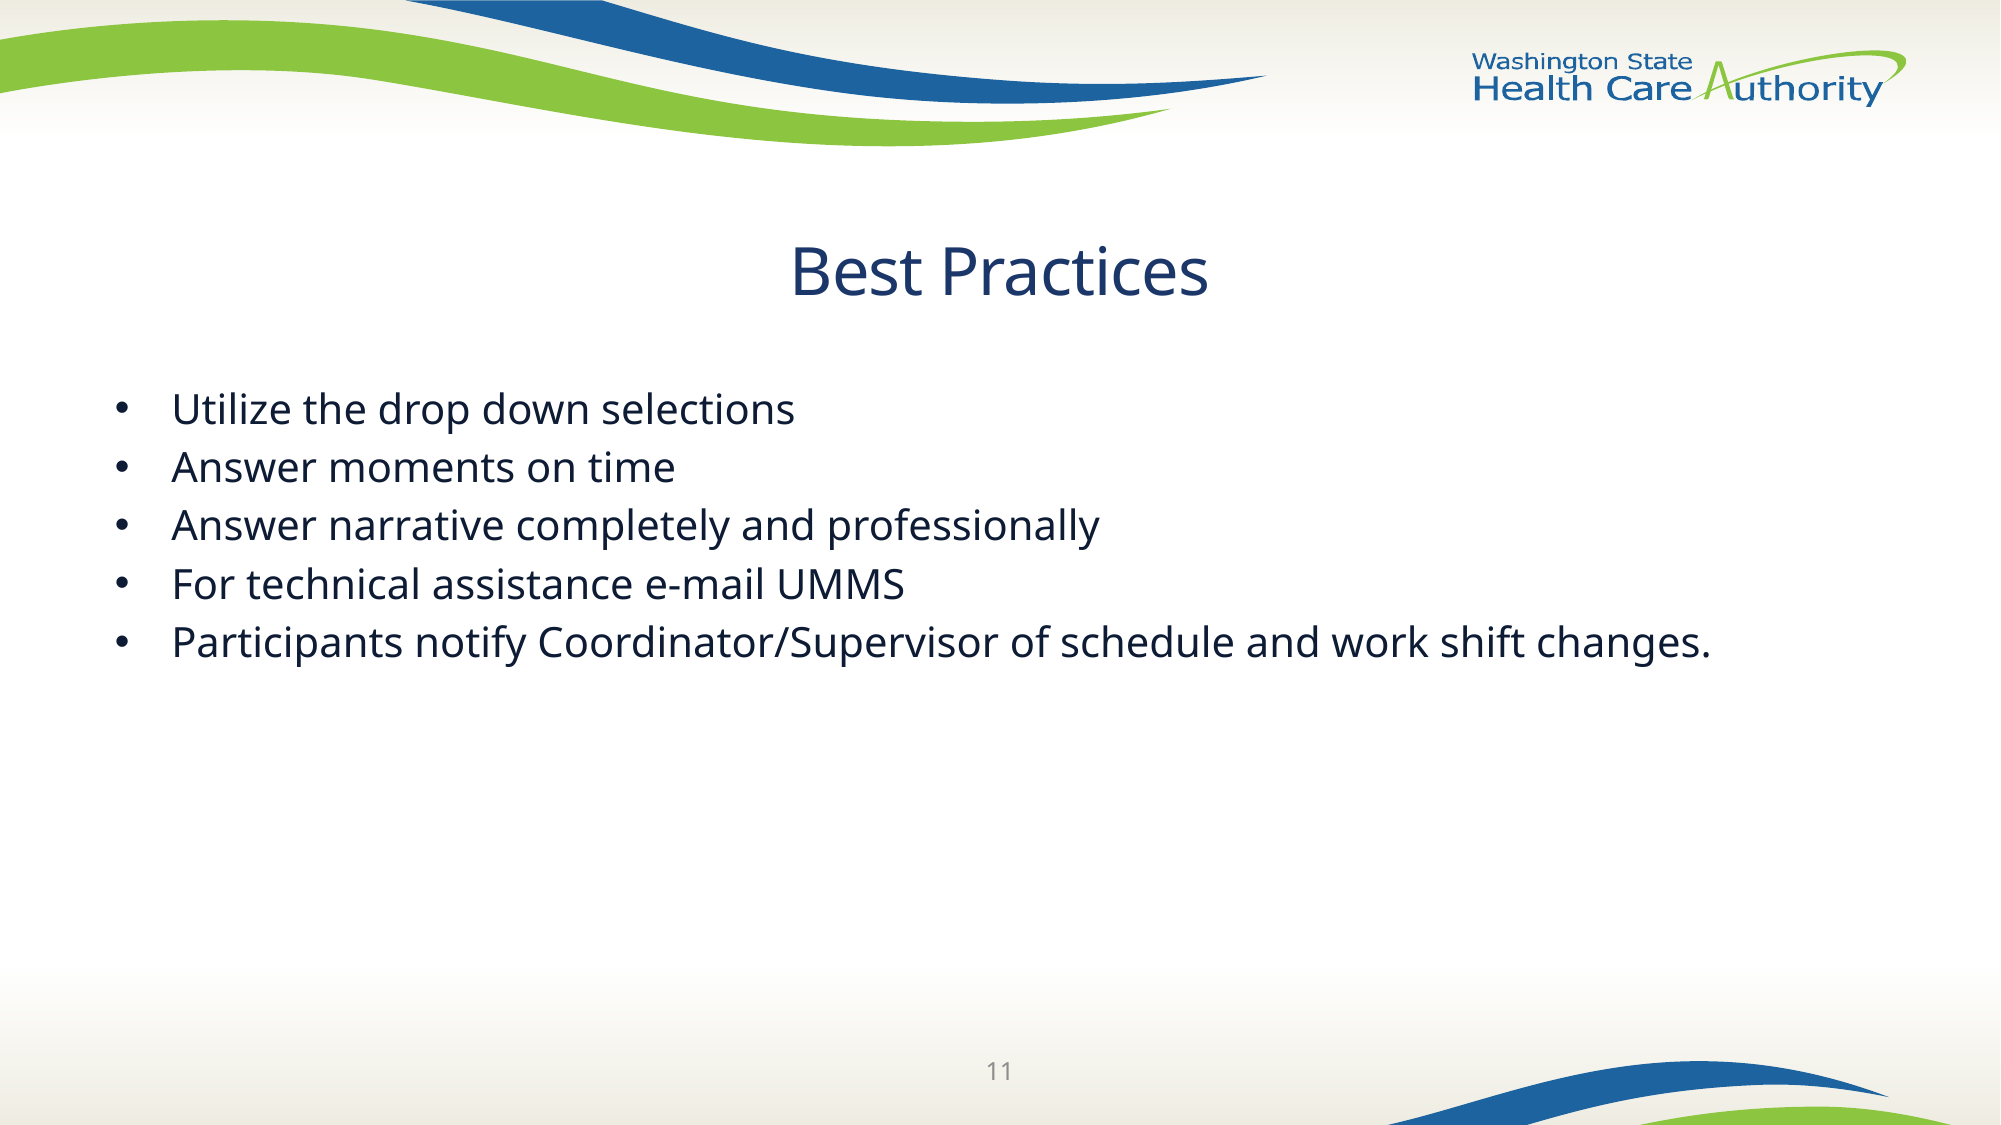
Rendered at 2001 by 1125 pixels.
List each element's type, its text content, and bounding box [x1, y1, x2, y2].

slide_number 11 [766, 1042, 1234, 1103]
title Best Practices [99, 174, 1900, 363]
list Utilize the drop down selections Answer moments on time Answer narrative completely and professionally For technical assistance e-mail UMMS Participants notify Coordinator/Supervisor of schedule and work shift changes. [99, 375, 1900, 1000]
